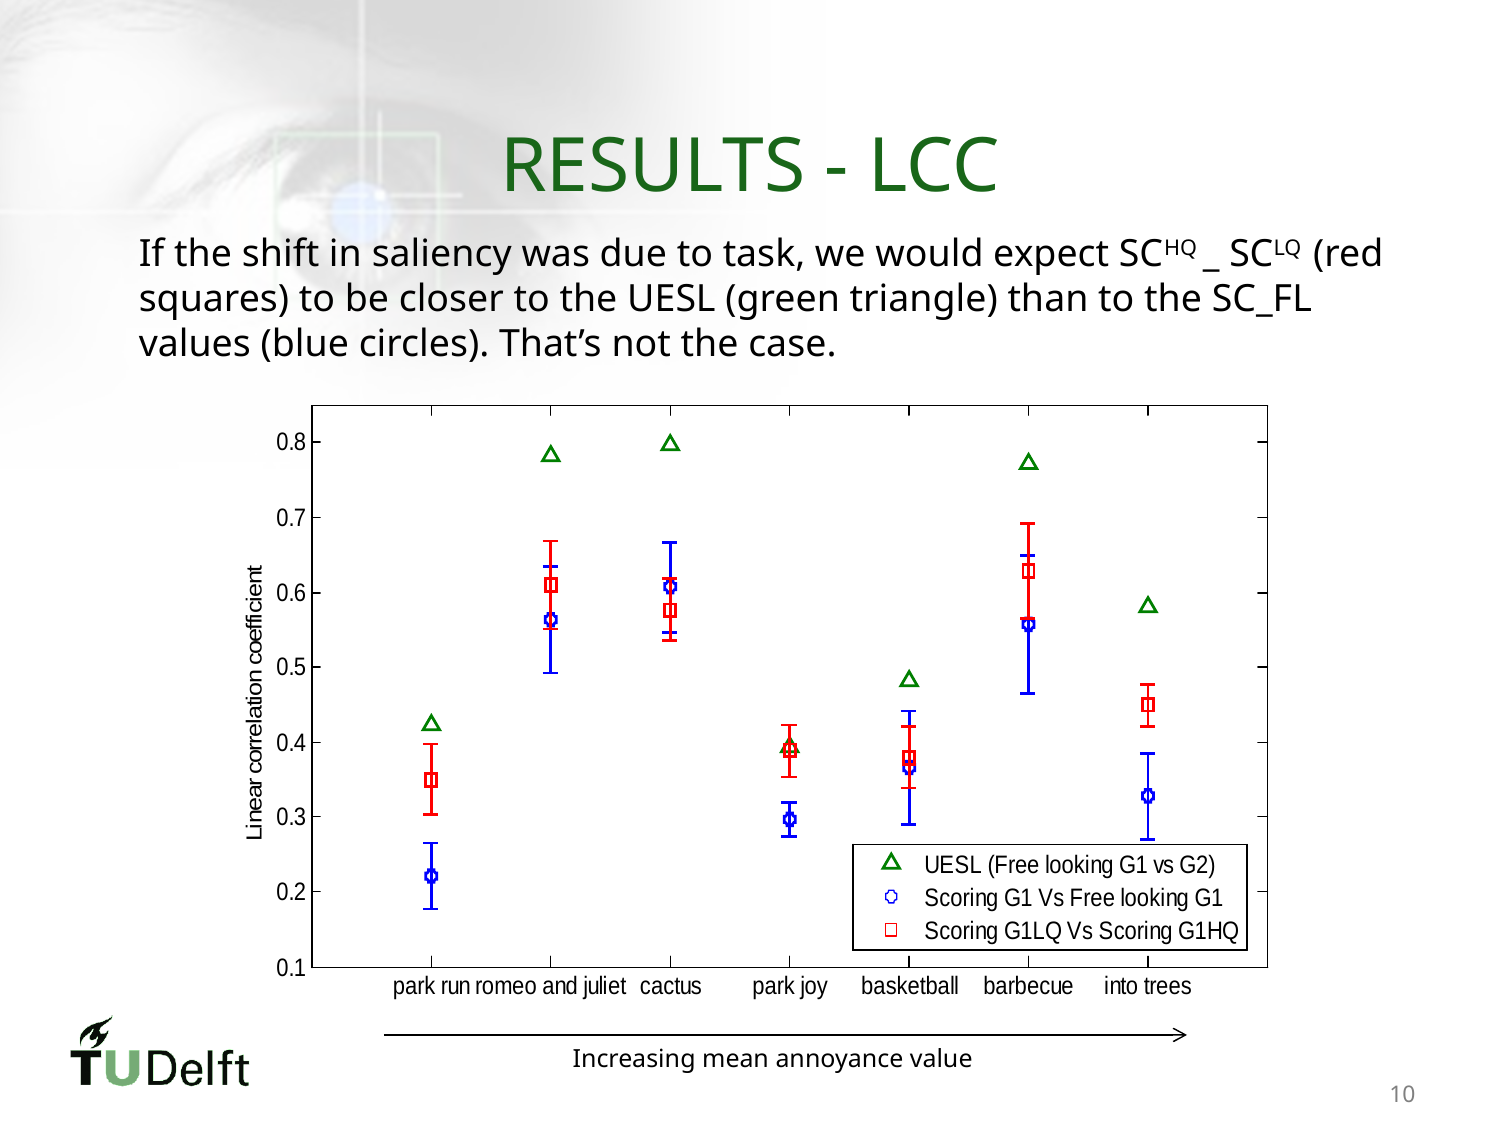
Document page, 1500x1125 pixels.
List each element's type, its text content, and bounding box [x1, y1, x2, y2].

title Results - LCC [75, 67, 1425, 256]
text_box Increasing mean annoyance value [557, 1043, 989, 1080]
text_box If the shift in saliency was due to task, we would expect SCHQ _ SCLQ (red squares) to be closer to the UESL (green triangle) than to the SC_FL values (blue circles). That’s not the case. [123, 221, 1412, 372]
slide_number 10 [1080, 1065, 1431, 1125]
picture [229, 396, 1282, 1000]
